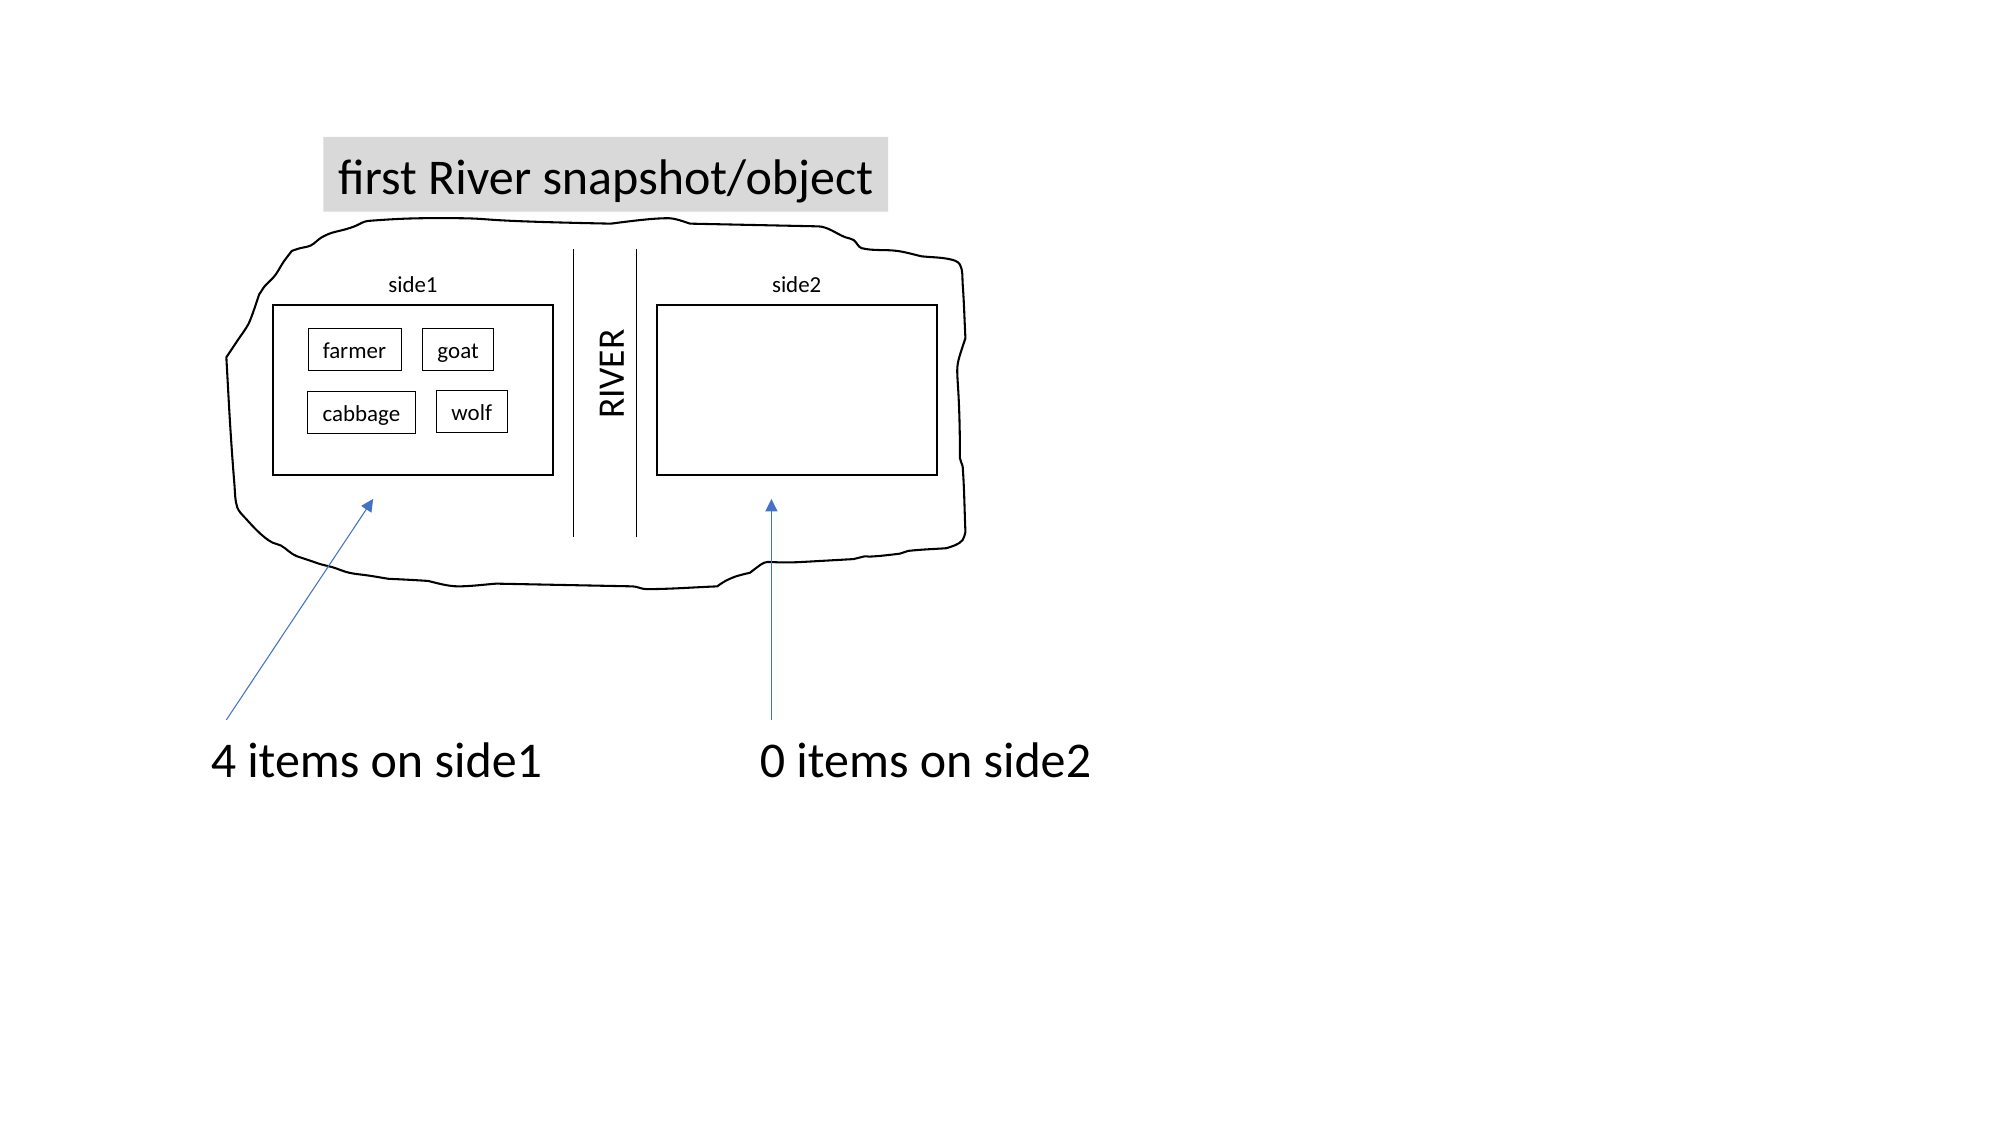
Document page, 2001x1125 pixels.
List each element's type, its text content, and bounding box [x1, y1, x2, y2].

text_box [225, 217, 967, 591]
text_box side2 [757, 262, 837, 305]
text_box 0 items on side2 [745, 719, 1186, 795]
text_box goat [422, 328, 494, 371]
text_box [272, 304, 554, 476]
text_box side1 [373, 262, 453, 305]
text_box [226, 498, 374, 720]
text_box [656, 304, 938, 476]
text_box 4 items on side1 [196, 719, 637, 795]
text_box first River snapshot/object [323, 136, 889, 212]
text_box farmer [308, 328, 402, 371]
text_box cabbage [307, 391, 416, 434]
text_box wolf [436, 390, 508, 433]
text_box RIVER [578, 314, 636, 434]
